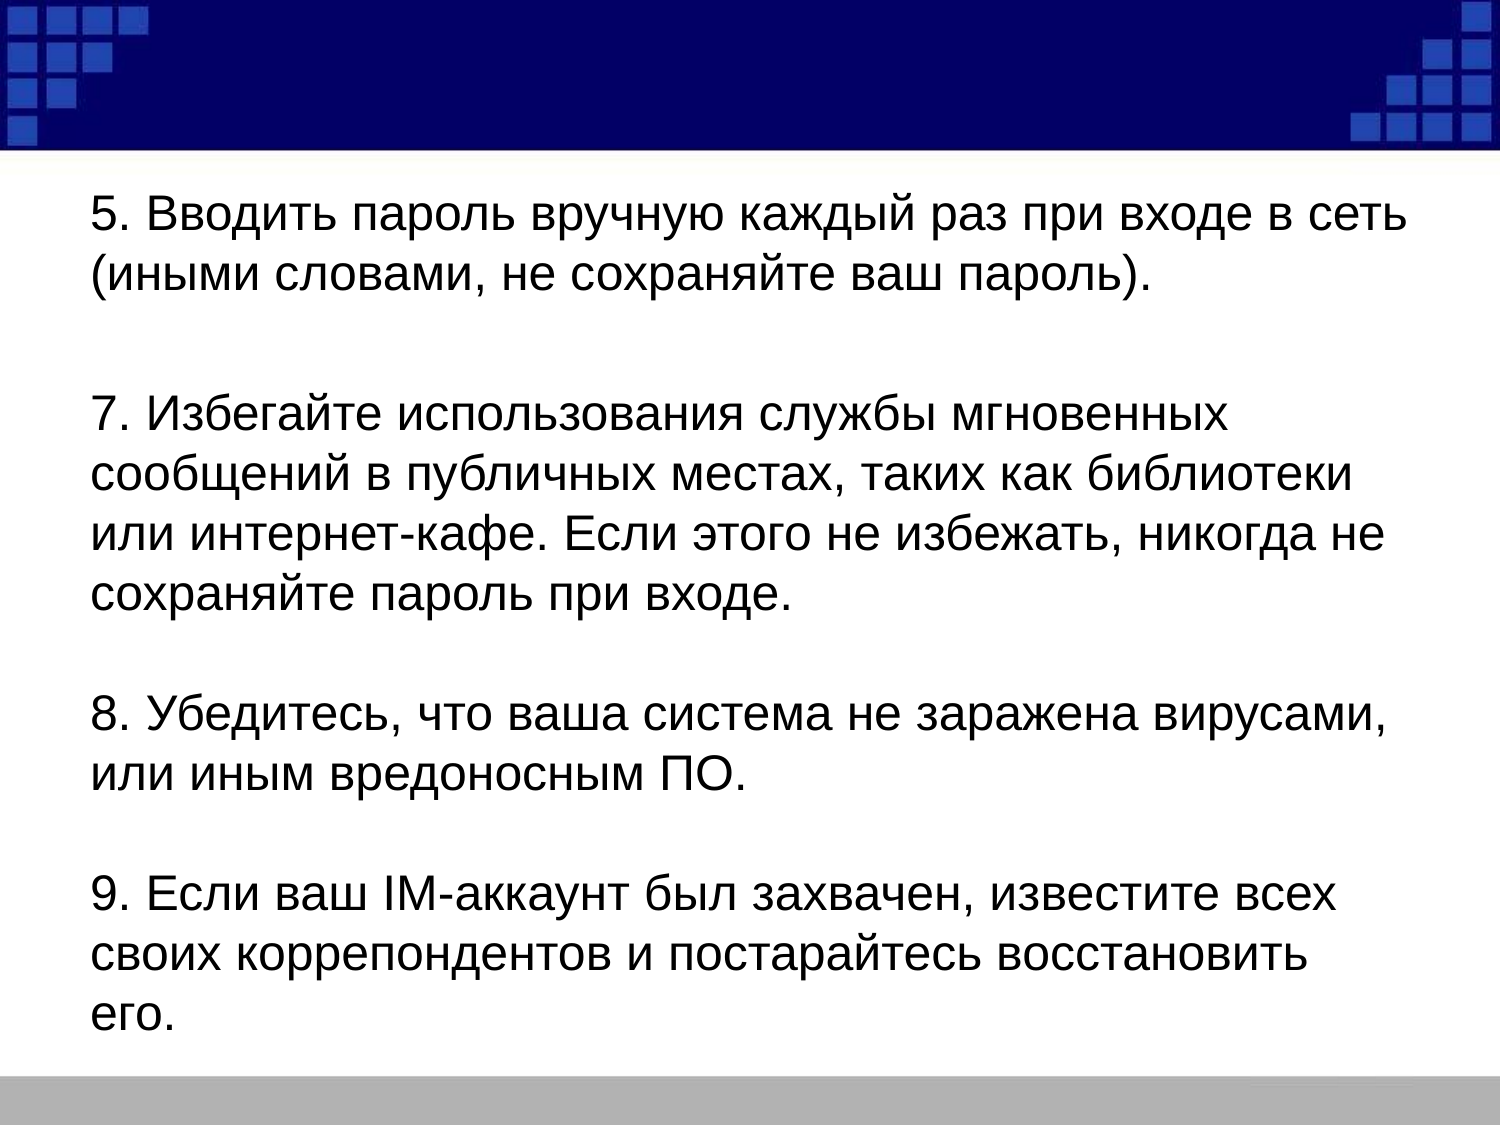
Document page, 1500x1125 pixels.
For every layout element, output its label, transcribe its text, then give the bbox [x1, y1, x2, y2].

list 5. Вводить пароль вручную каждый раз при входе в сеть (иными словами, не сохраняйте ваш пароль). 7. Избегайте использования службы мгновенных сообщений в публичных местах, таких как библиотеки или интернет-кафе. Если этого не избежать, никогда не сохраняйте пароль при входе. 8. Убедитесь, что ваша система не заражена вирусами, или иным вредоносным ПО. 9. Если ваш IM-аккаунт был захвачен, известите всех своих коррепондентов и постарайтесь восстановить его. [74, 172, 1426, 1006]
picture [0, 0, 1500, 1125]
